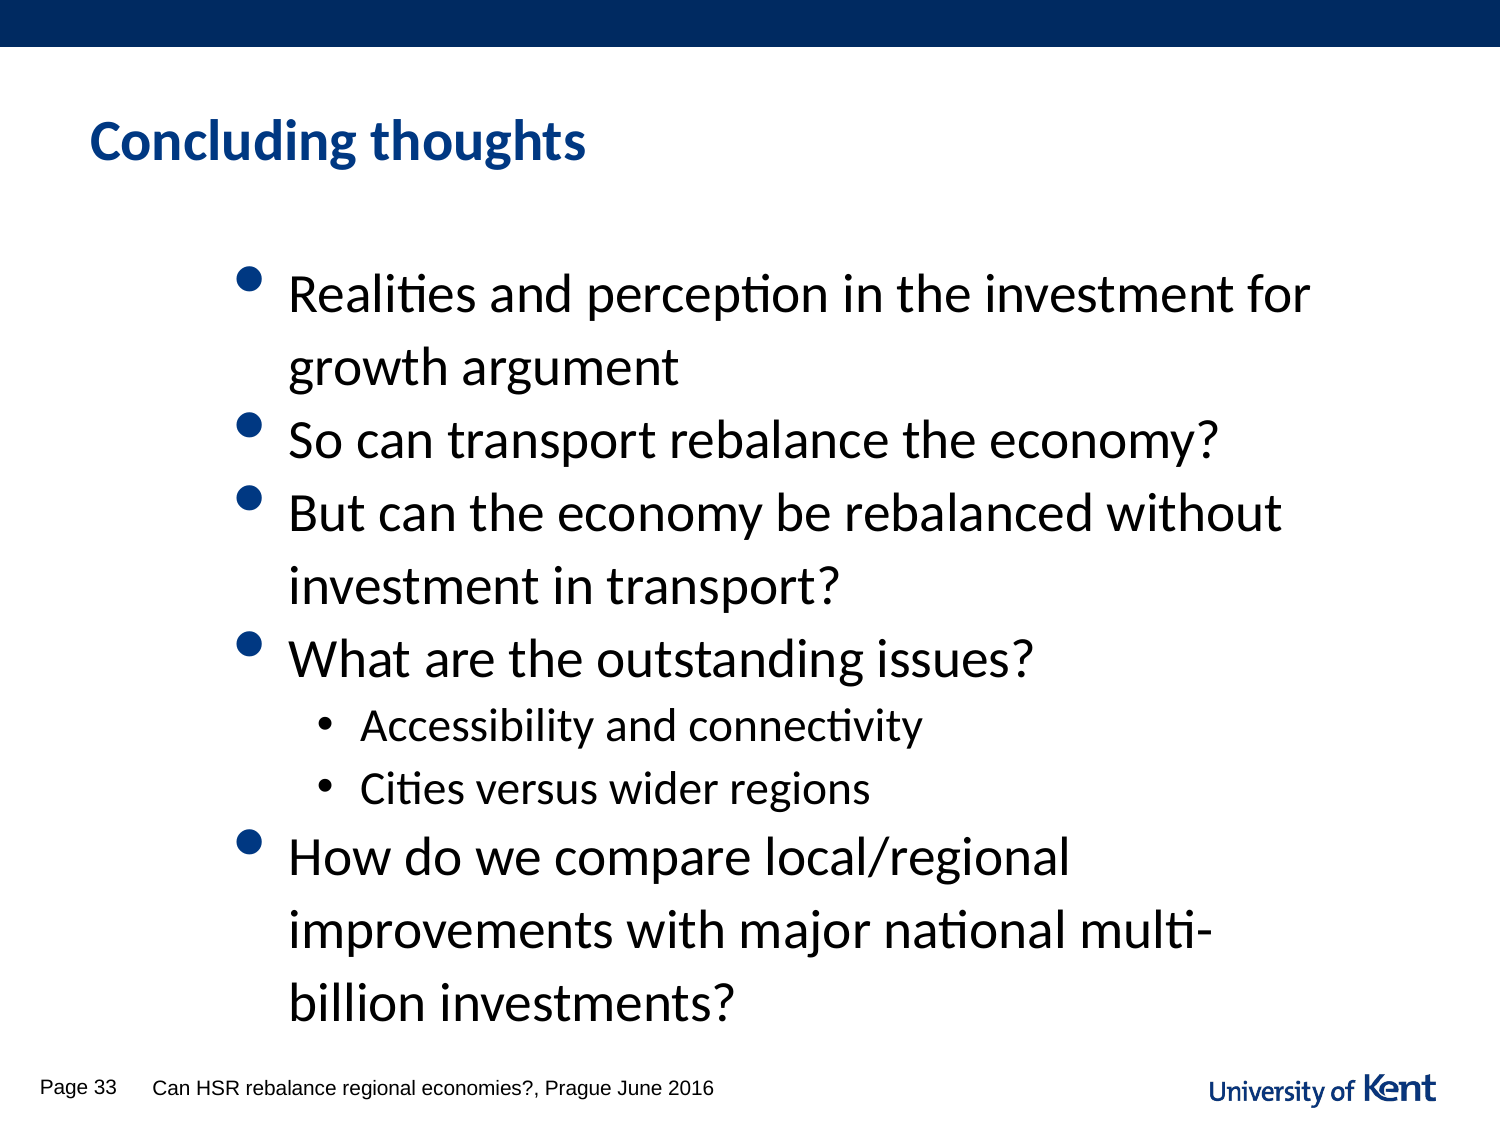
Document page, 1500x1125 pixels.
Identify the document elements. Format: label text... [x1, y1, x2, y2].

footer Can HSR rebalance regional economies?, Prague June 2016 [137, 1067, 1132, 1112]
picture [1210, 1074, 1436, 1108]
slide_number Page 33 [24, 1064, 136, 1109]
list Realities and perception in the investment for growth argument So can transport rebalance the economy? But can the economy be rebalanced without investment in transport? What are the outstanding issues? Accessibility and connectivity Cities versus wider regions How do we compare local/regional improvements with major national multi-billion investments? [218, 243, 1365, 1047]
title Concluding thoughts [75, 90, 1436, 185]
